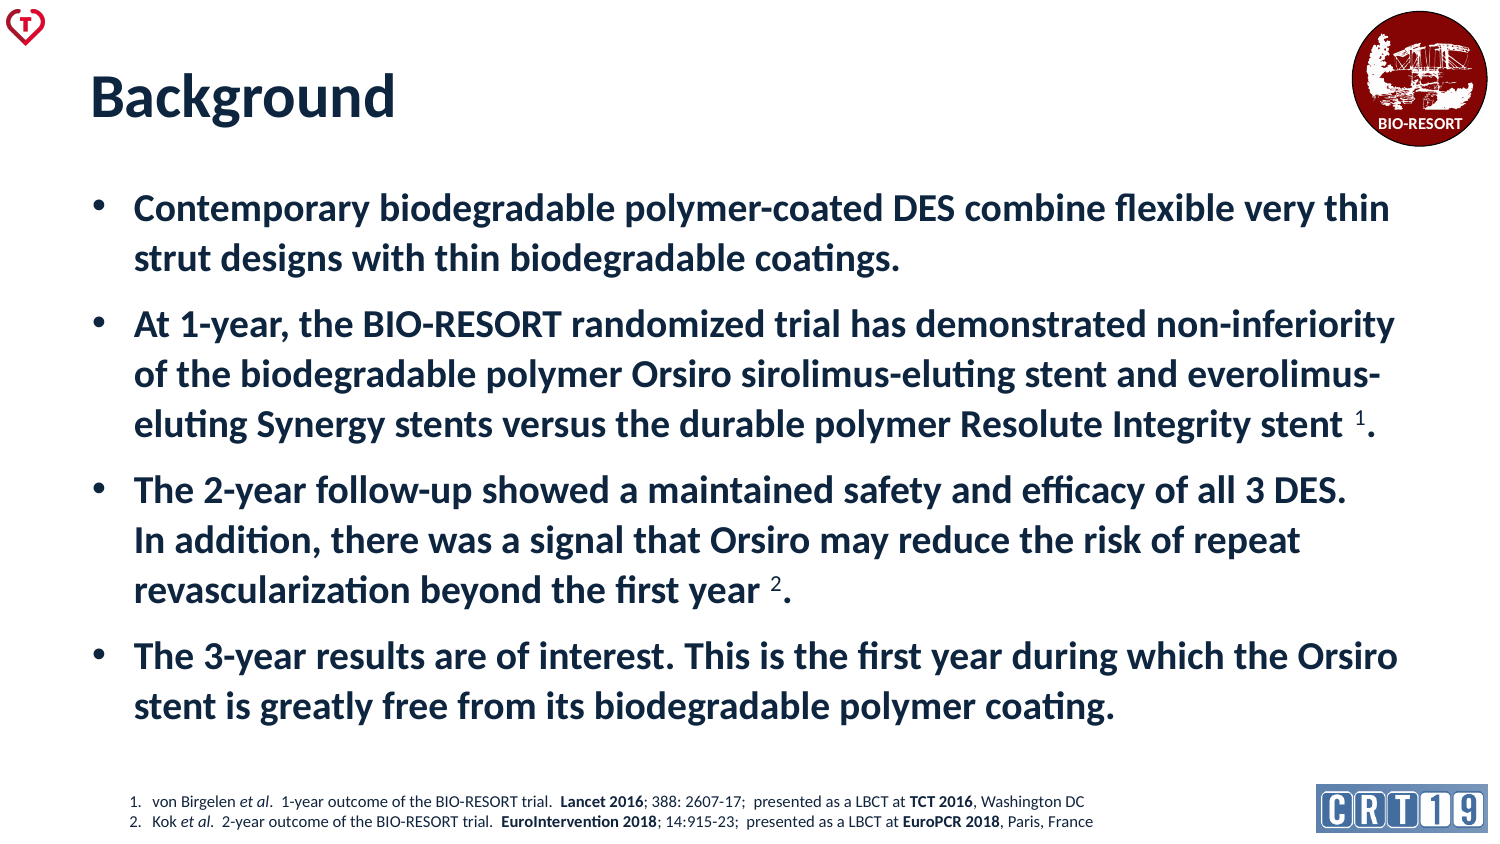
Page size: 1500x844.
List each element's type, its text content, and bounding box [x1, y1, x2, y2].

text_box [1348, 2, 1491, 147]
list Contemporary biodegradable polymer-coated DES combine flexible very thin strut designs with thin biodegradable coatings. At 1-year, the BIO-RESORT randomized trial has demonstrated non-inferiority of the biodegradable polymer Orsiro sirolimus-eluting stent and everolimus-eluting Synergy stents versus the durable polymer Resolute Integrity stent 1. The 2-year follow-up showed a maintained safety and efficacy of all 3 DES. In addition, there was a signal that Orsiro may reduce the risk of repeat revascularization beyond the first year 2. The 3-year results are of interest. This is the first year during which the Orsiro stent is greatly free from its biodegradable polymer coating. [62, 171, 1438, 736]
picture [1316, 784, 1488, 833]
title Background [75, 21, 1425, 163]
text_box von Birgelen et al. 1-year outcome of the BIO-RESORT trial. Lancet 2016; 388: 2607-17; presented as a LBCT at TCT 2016, Washington DC Kok et al. 2-year outcome of the BIO-RESORT trial. EuroIntervention 2018; 14:915-23; presented as a LBCT at EuroPCR 2018, Paris, France [99, 783, 1280, 839]
picture [6, 8, 45, 46]
